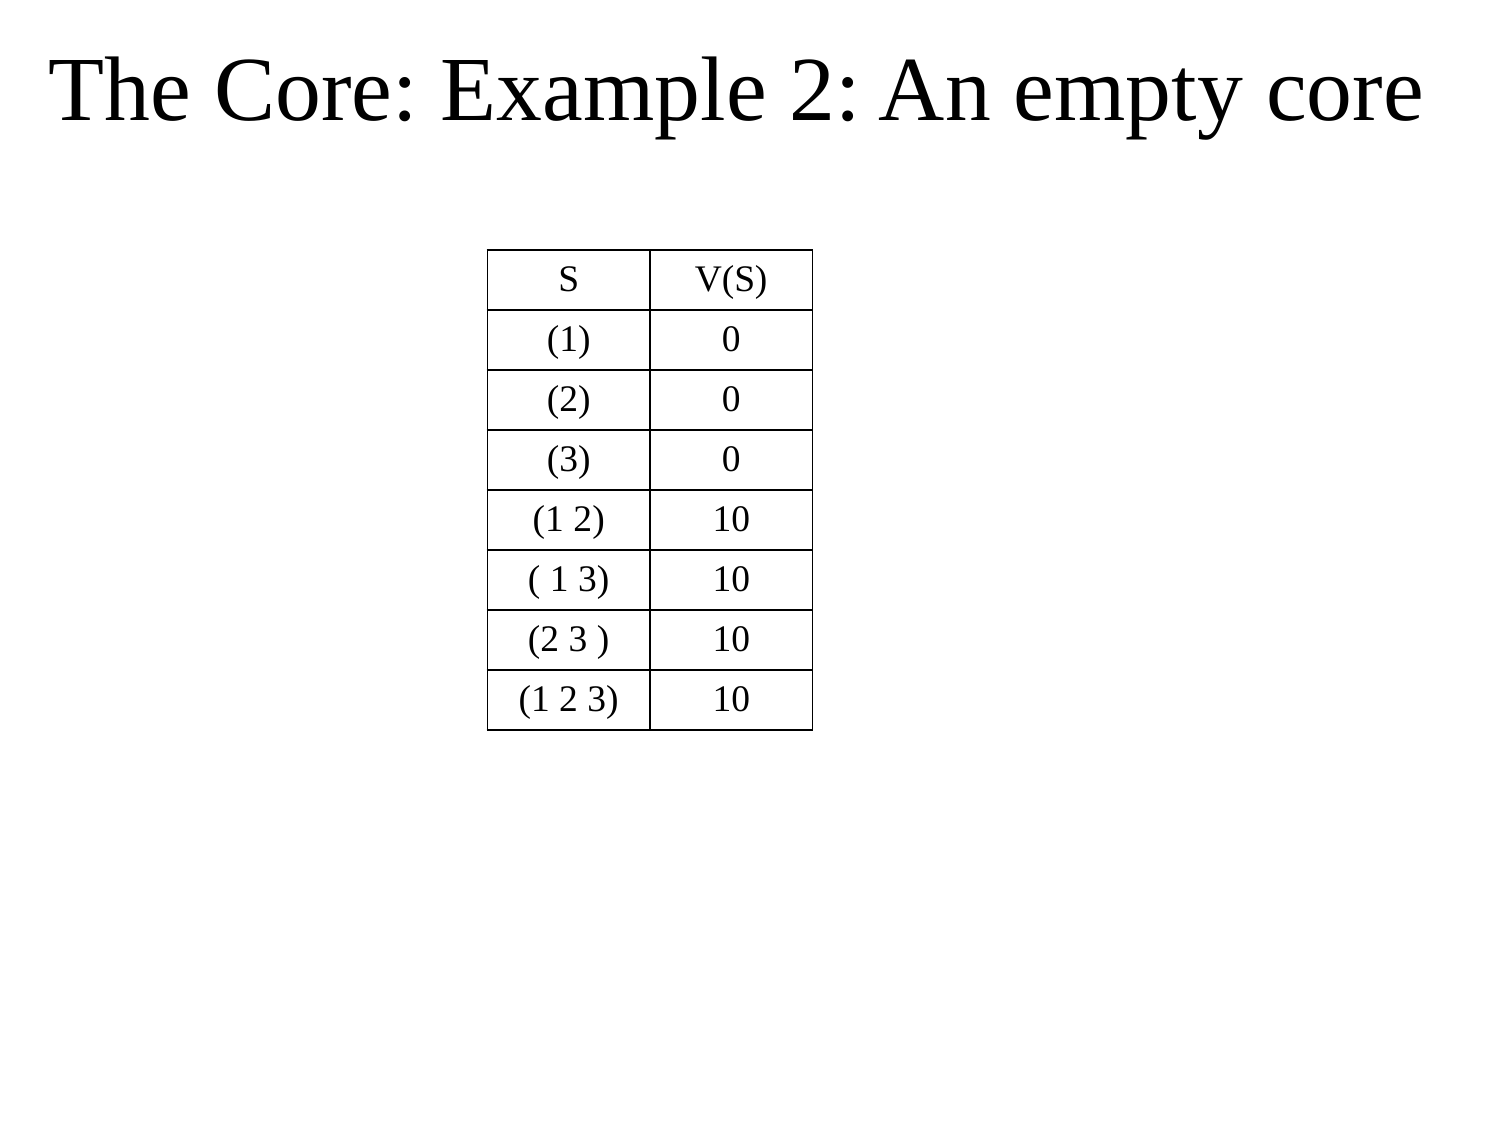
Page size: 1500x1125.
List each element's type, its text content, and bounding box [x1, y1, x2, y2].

table_header S [488, 251, 649, 309]
table_cell 10 [651, 611, 812, 669]
table_cell 10 [651, 671, 812, 729]
table_cell 10 [651, 551, 812, 609]
table_cell (1 2 3) [488, 671, 649, 729]
table_cell (1 2) [488, 491, 649, 549]
table_cell ( 1 3) [488, 551, 649, 609]
title The Core: Example 2: An empty core [0, 5, 1475, 163]
table_cell (2) [488, 371, 649, 429]
table_cell 0 [651, 431, 812, 489]
table_cell (1) [488, 311, 649, 369]
table_cell (3) [488, 431, 649, 489]
table_cell 0 [651, 371, 812, 429]
table_cell (2 3 ) [488, 611, 649, 669]
table_cell 0 [651, 311, 812, 369]
table_header V(S) [651, 251, 812, 309]
table_cell 10 [651, 491, 812, 549]
